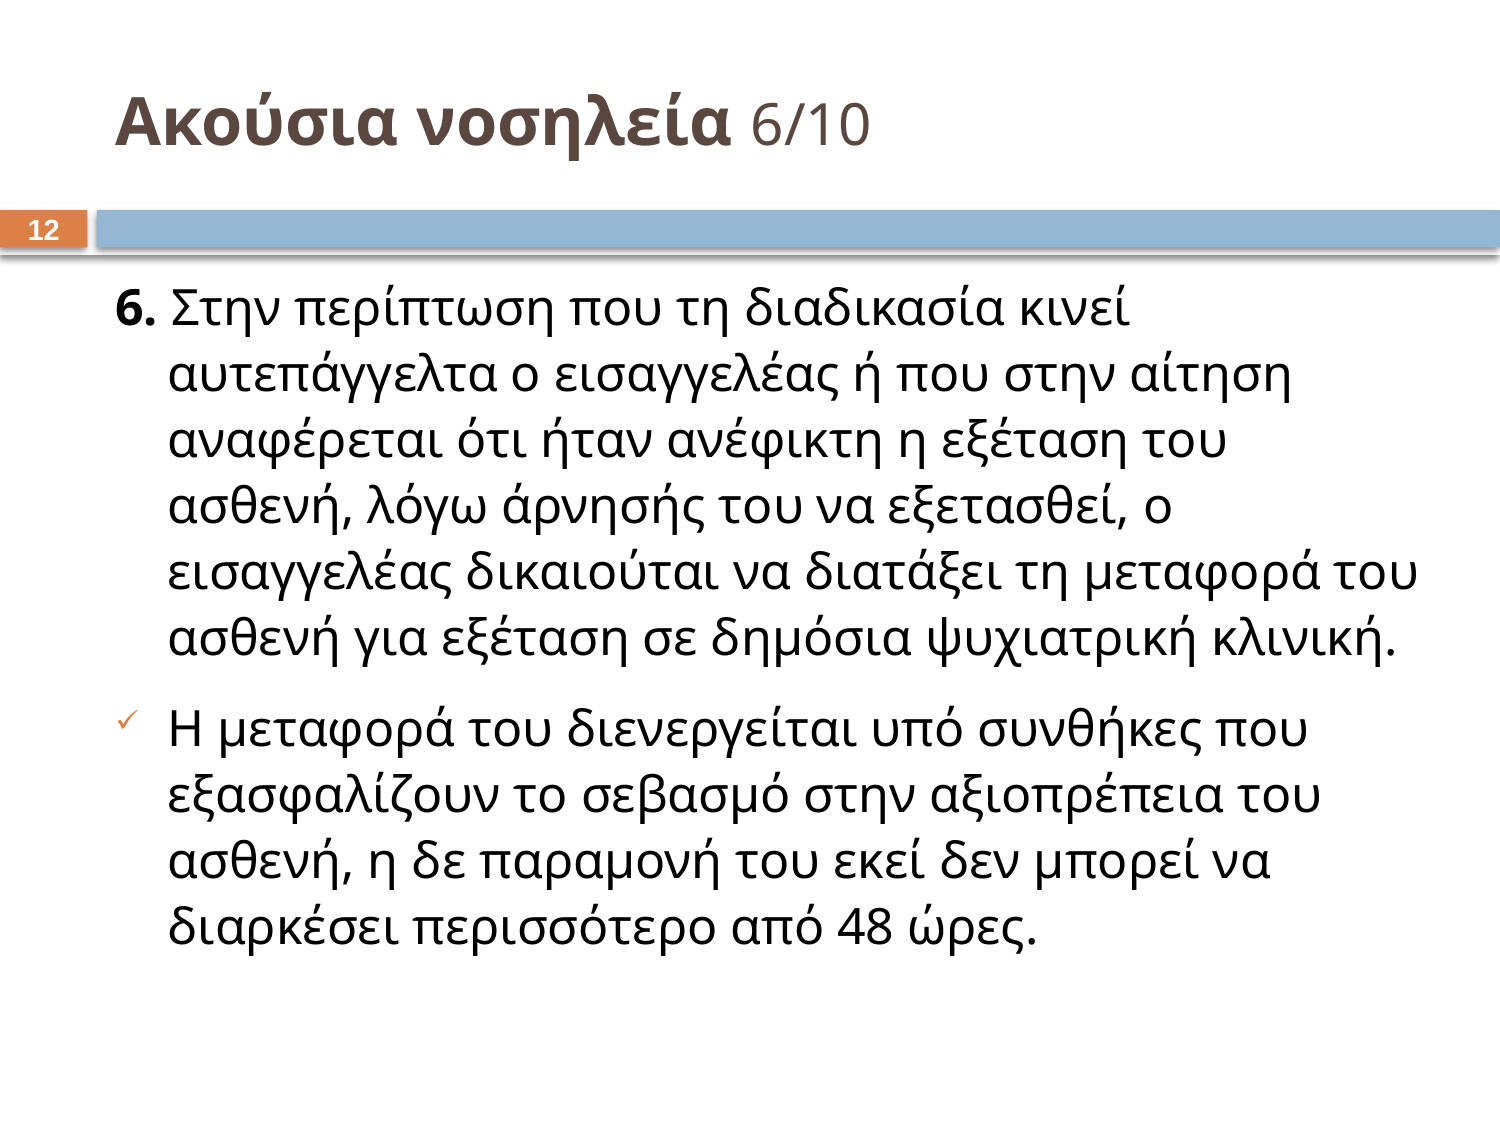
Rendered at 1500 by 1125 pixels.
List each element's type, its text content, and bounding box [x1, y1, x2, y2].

title Ακούσια νοσηλεία 6/10 [100, 37, 1438, 200]
slide_number 11 [0, 208, 88, 249]
list 6. Στην περίπτωση που τη διαδικασία κινεί αυτεπάγγελτα ο εισαγγελέας ή που στην αίτηση αναφέρεται ότι ήταν ανέφικτη η εξέταση του ασθενή, λόγω άρνησής του να εξετασθεί, ο εισαγγελέας δικαιούται να διατάξει τη μεταφορά του ασθενή για εξέταση σε δημόσια ψυχιατρική κλινική. Η μεταφορά του διενεργείται υπό συνθήκες που εξασφαλίζουν το σεβασμό στην αξιοπρέπεια του ασθενή, η δε παραμονή του εκεί δεν μπορεί να διαρκέσει περισσότερο από 48 ώρες. [100, 262, 1438, 1000]
